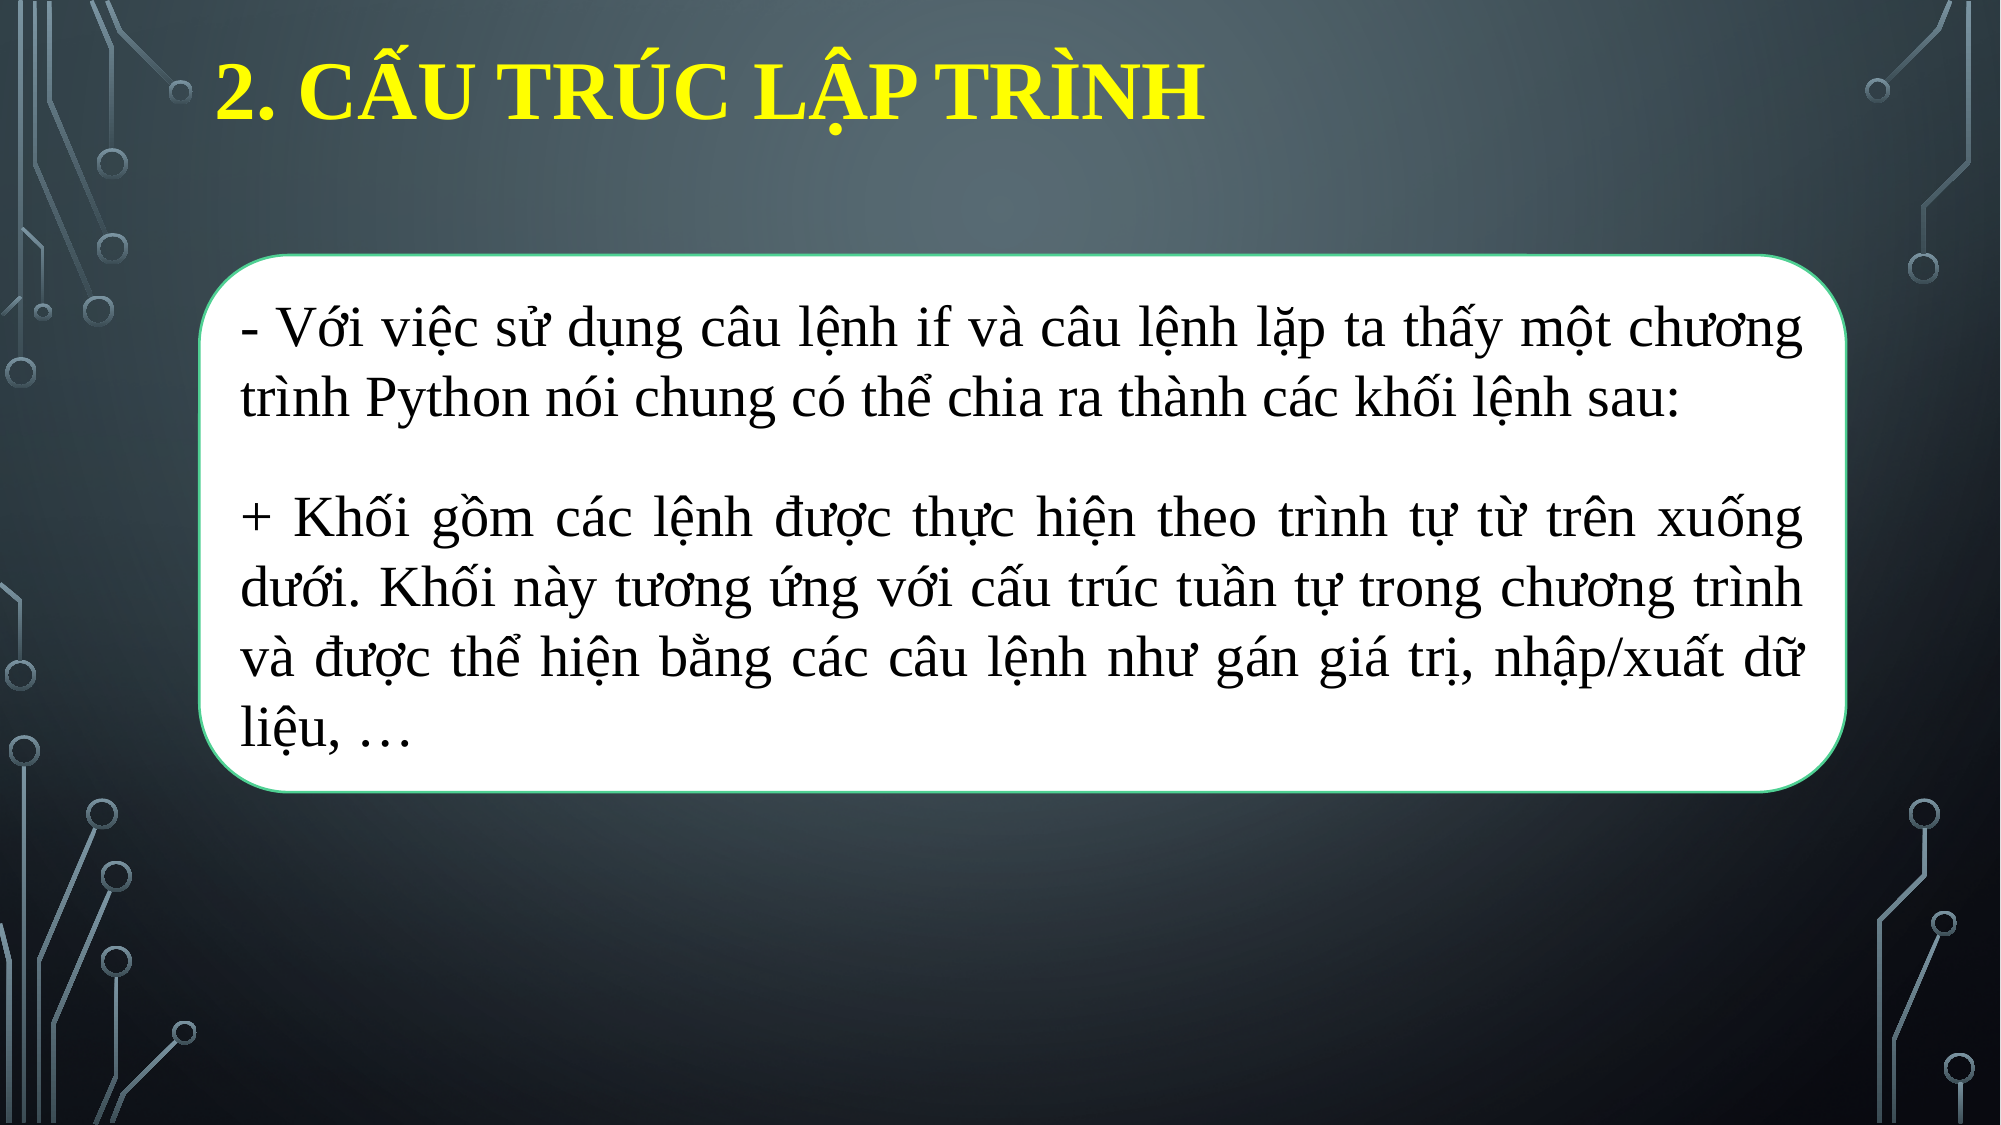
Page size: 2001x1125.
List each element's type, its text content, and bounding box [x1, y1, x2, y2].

title 2. CẤU TRÚC LẬP TRÌNH [199, 30, 1954, 156]
text_box - Với việc sử dụng câu lệnh if và câu lệnh lặp ta thấy một chương trình Python nói chung có thể chia ra thành các khối lệnh sau: + Khối gồm các lệnh được thực hiện theo trình tự từ trên xuống dưới. Khối này tương ứng với cấu trúc tuần tự trong chương trình và được thể hiện bằng các câu lệnh như gán giá trị, nhập/xuất dữ liệu, … [197, 253, 1848, 794]
